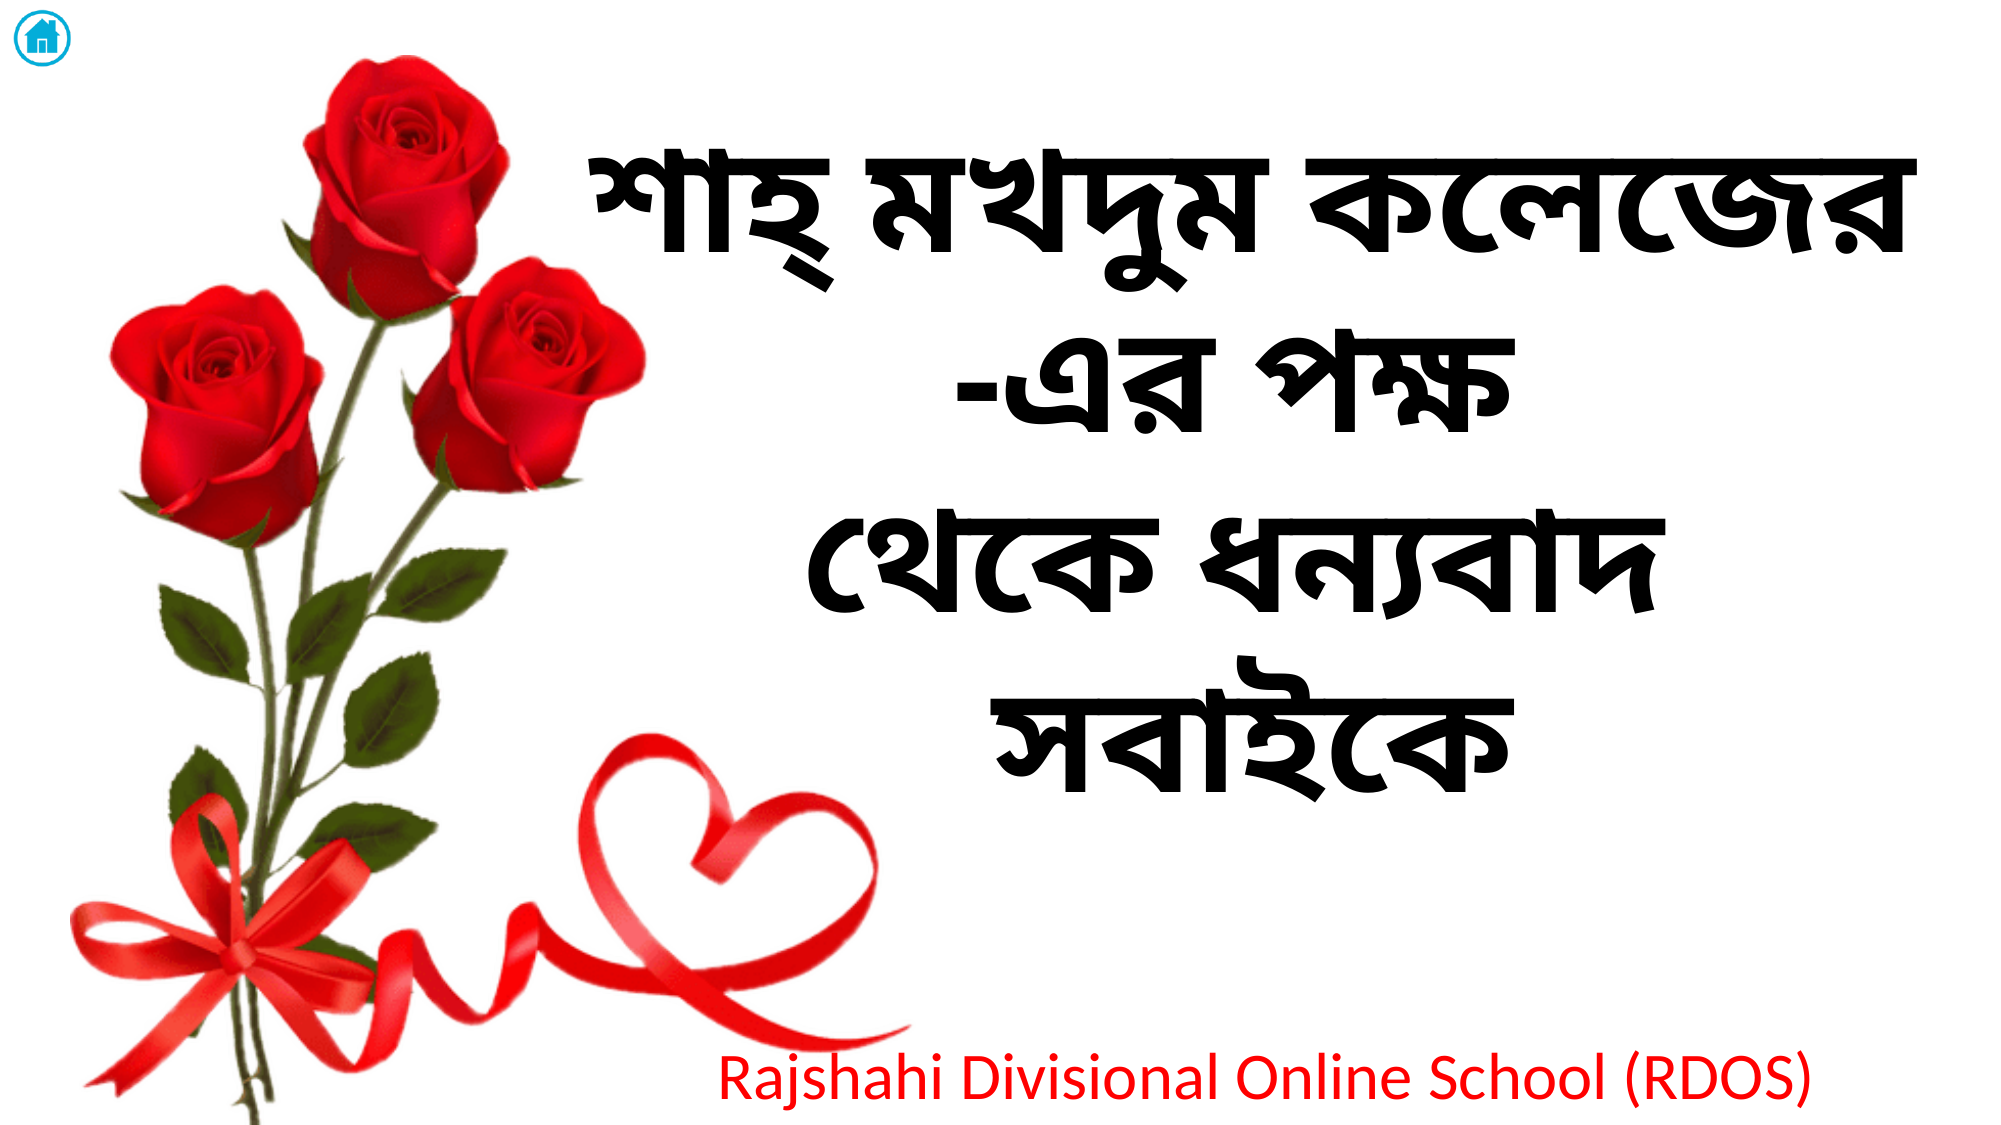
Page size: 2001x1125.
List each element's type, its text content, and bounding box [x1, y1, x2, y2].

picture [13, 9, 71, 37]
picture [49, 46, 1092, 1125]
picture [13, 40, 36, 67]
text_box শাহ্ মখদুম কলেজের -এর পক্ষ থেকে ধন্যবাদ সবাইকে [1092, 95, 1932, 830]
picture [18, 14, 67, 62]
footer Rajshahi Divisional Online School (RDOS) [1092, 1042, 1872, 1103]
